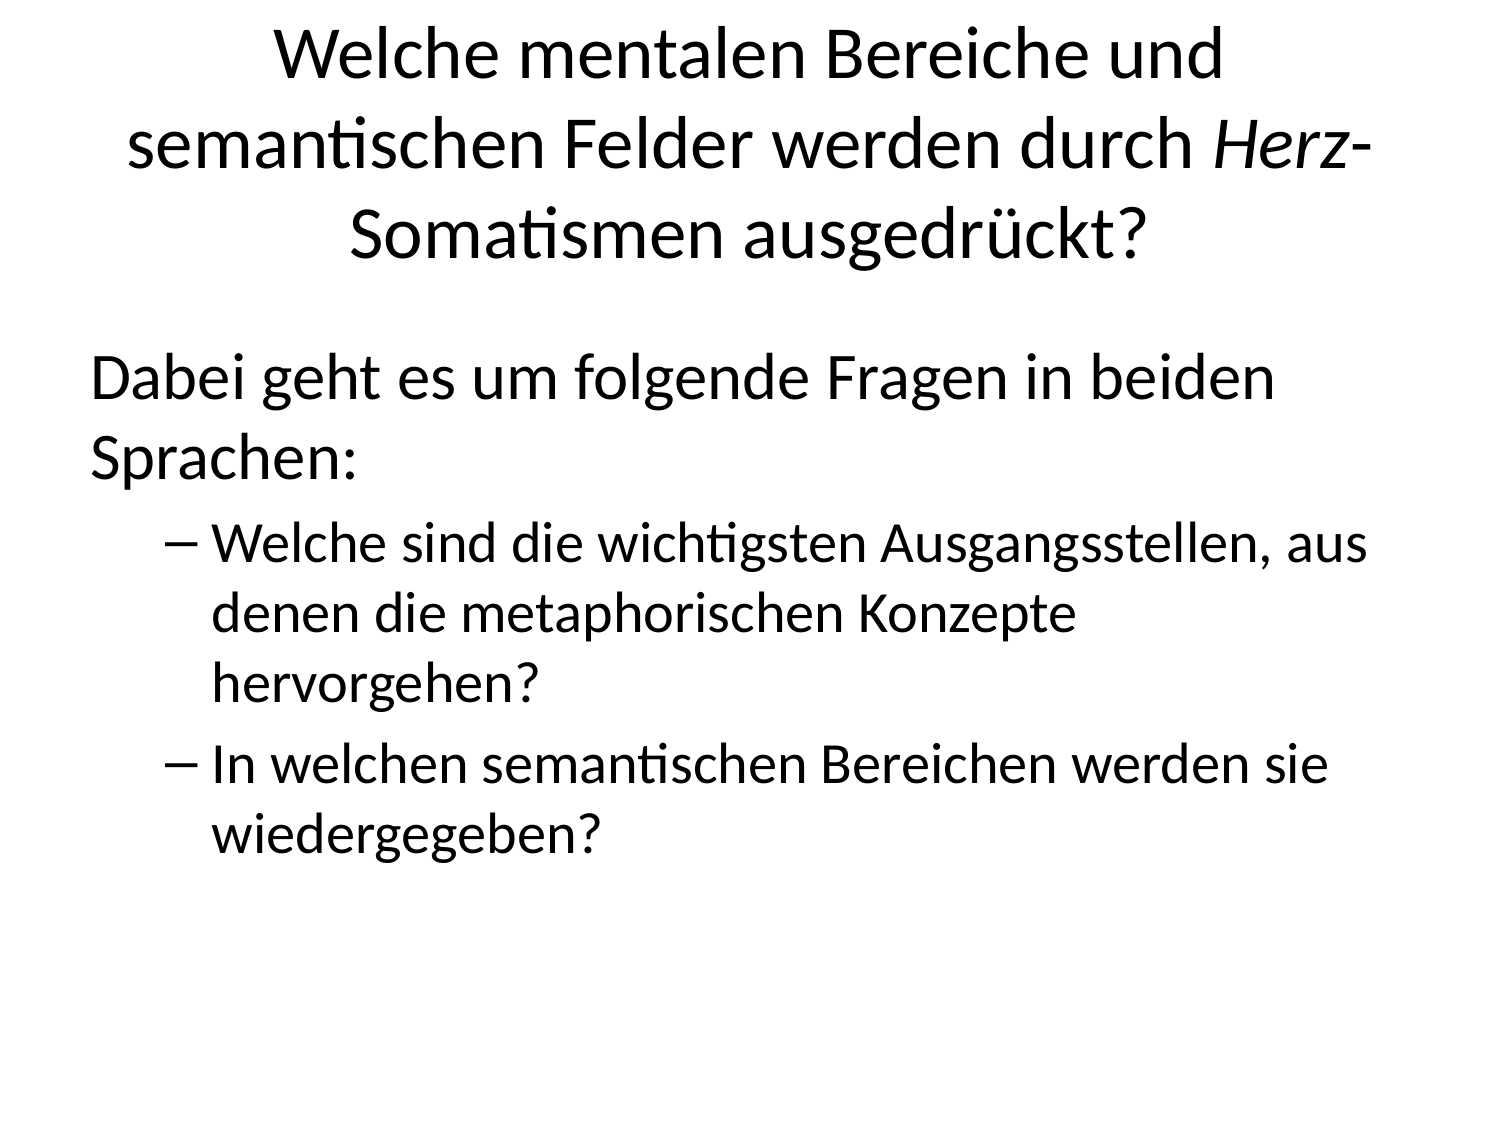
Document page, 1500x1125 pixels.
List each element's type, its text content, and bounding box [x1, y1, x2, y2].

title Welche mentalen Bereiche und semantischen Felder werden durch Herz-Somatismen ausgedrückt? [75, 45, 1425, 233]
list Dabei geht es um folgende Fragen in beiden Sprachen: Welche sind die wichtigsten Ausgangsstellen, aus denen die metaphorischen Konzepte hervorgehen? In welchen semantischen Bereichen werden sie wiedergegeben? [75, 324, 1425, 1068]
